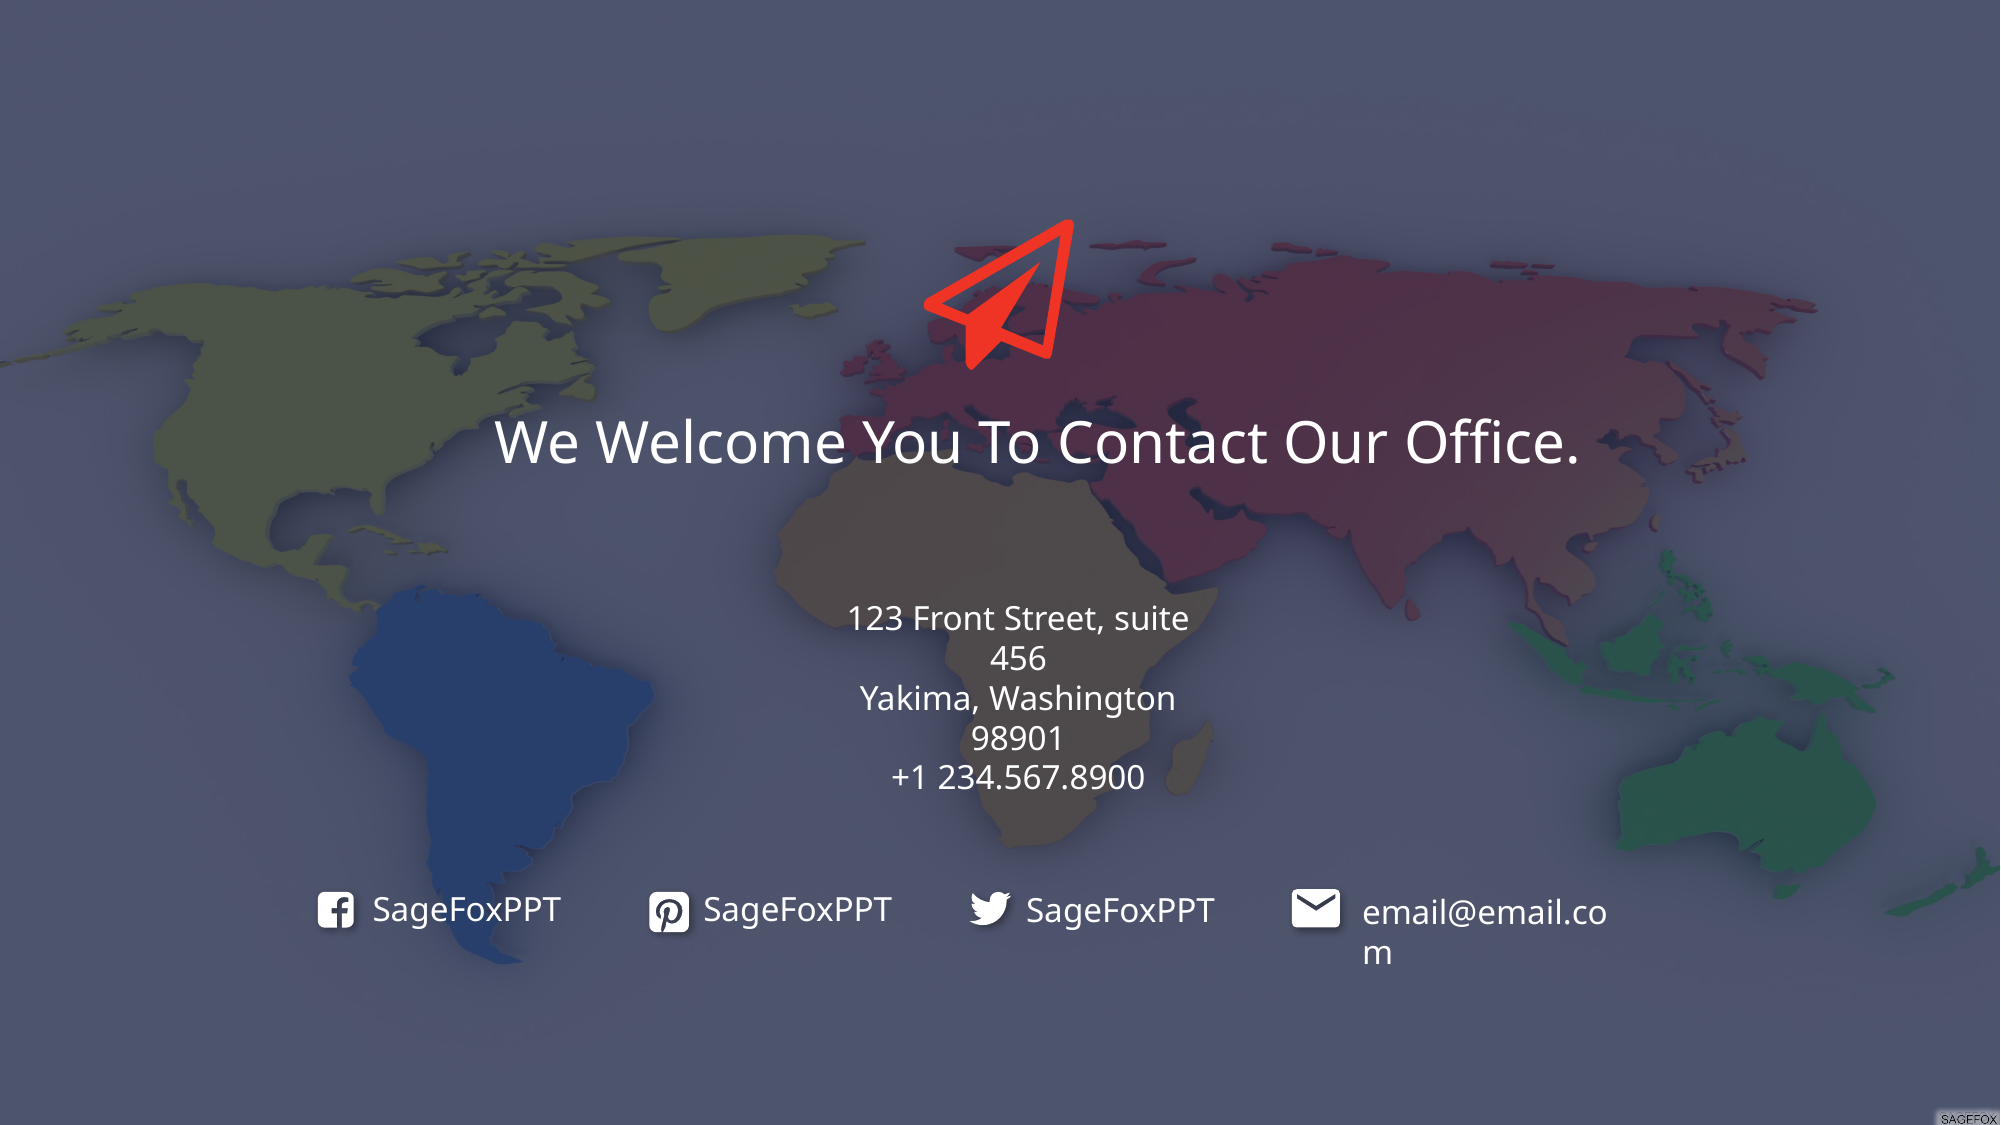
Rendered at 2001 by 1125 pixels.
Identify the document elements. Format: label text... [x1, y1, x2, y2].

text_box SageFoxPPT [1011, 881, 1252, 937]
text_box SageFoxPPT [357, 880, 598, 936]
text_box [317, 891, 354, 928]
text_box [649, 891, 688, 933]
text_box [923, 219, 1074, 370]
text_box 123 Front Street, suite 456 Yakima, Washington 98901 +1 234.567.8900 [808, 589, 1229, 804]
text_box SageFoxPPT [688, 880, 929, 936]
text_box email@email.com [1347, 884, 1649, 979]
text_box [969, 891, 1011, 926]
text_box We Welcome You To Contact Our Office. [477, 398, 1598, 483]
text_box [1291, 889, 1340, 928]
picture [1938, 1114, 1999, 1125]
